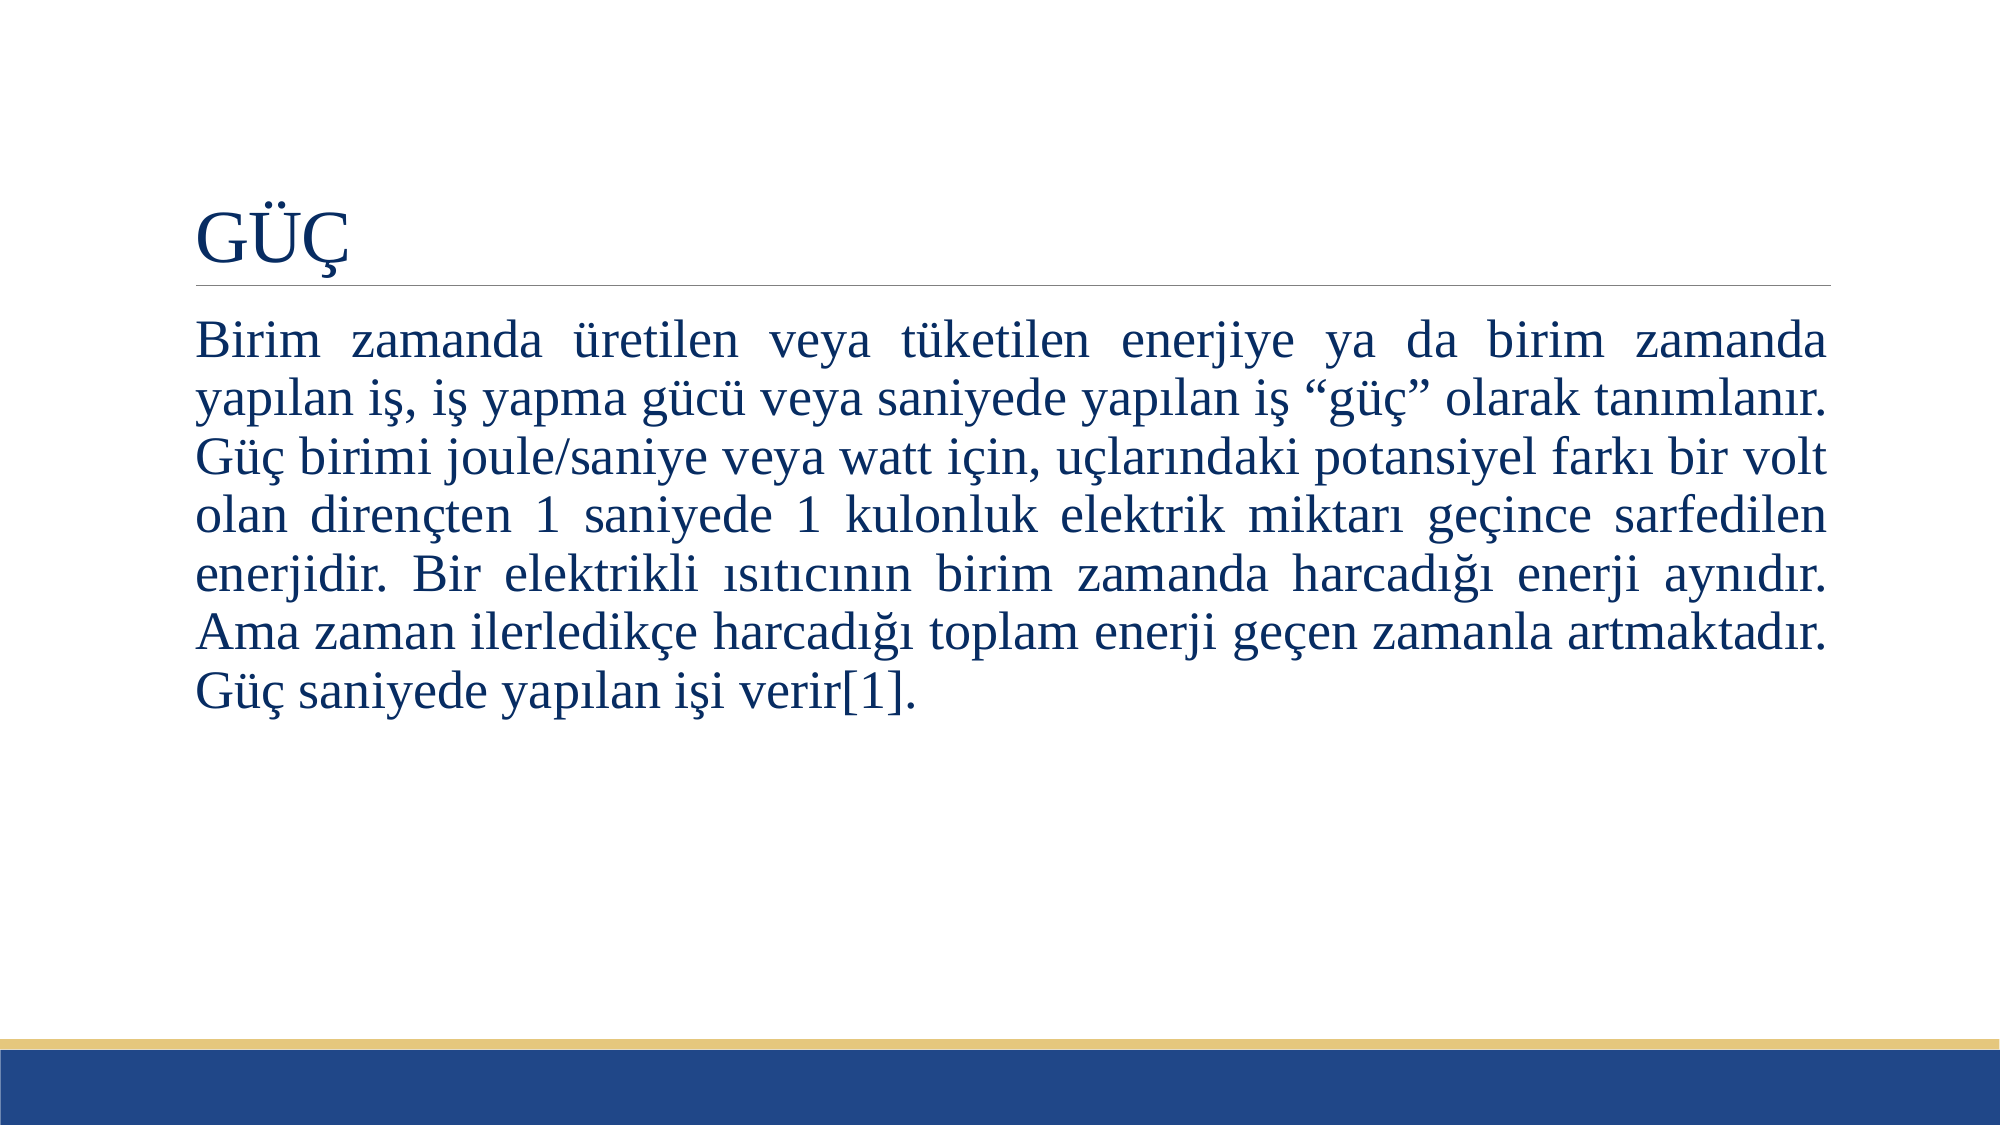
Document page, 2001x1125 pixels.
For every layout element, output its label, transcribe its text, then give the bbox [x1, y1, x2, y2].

title GÜÇ [180, 47, 1830, 285]
list Birim zamanda üretilen veya tüketilen enerjiye ya da birim zamanda yapılan iş, iş yapma gücü veya saniyede yapılan iş “güç” olarak tanımlanır. Güç birimi joule/saniye veya watt için, uçlarındaki potansiyel farkı bir volt olan dirençten 1 saniyede 1 kulonluk elektrik miktarı geçince sarfedilen enerjidir. Bir elektrikli ısıtıcının birim zamanda harcadığı enerji aynıdır. Ama zaman ilerledikçe harcadığı toplam enerji geçen zamanla artmaktadır. Güç saniyede yapılan işi verir[1]. [180, 302, 1830, 963]
